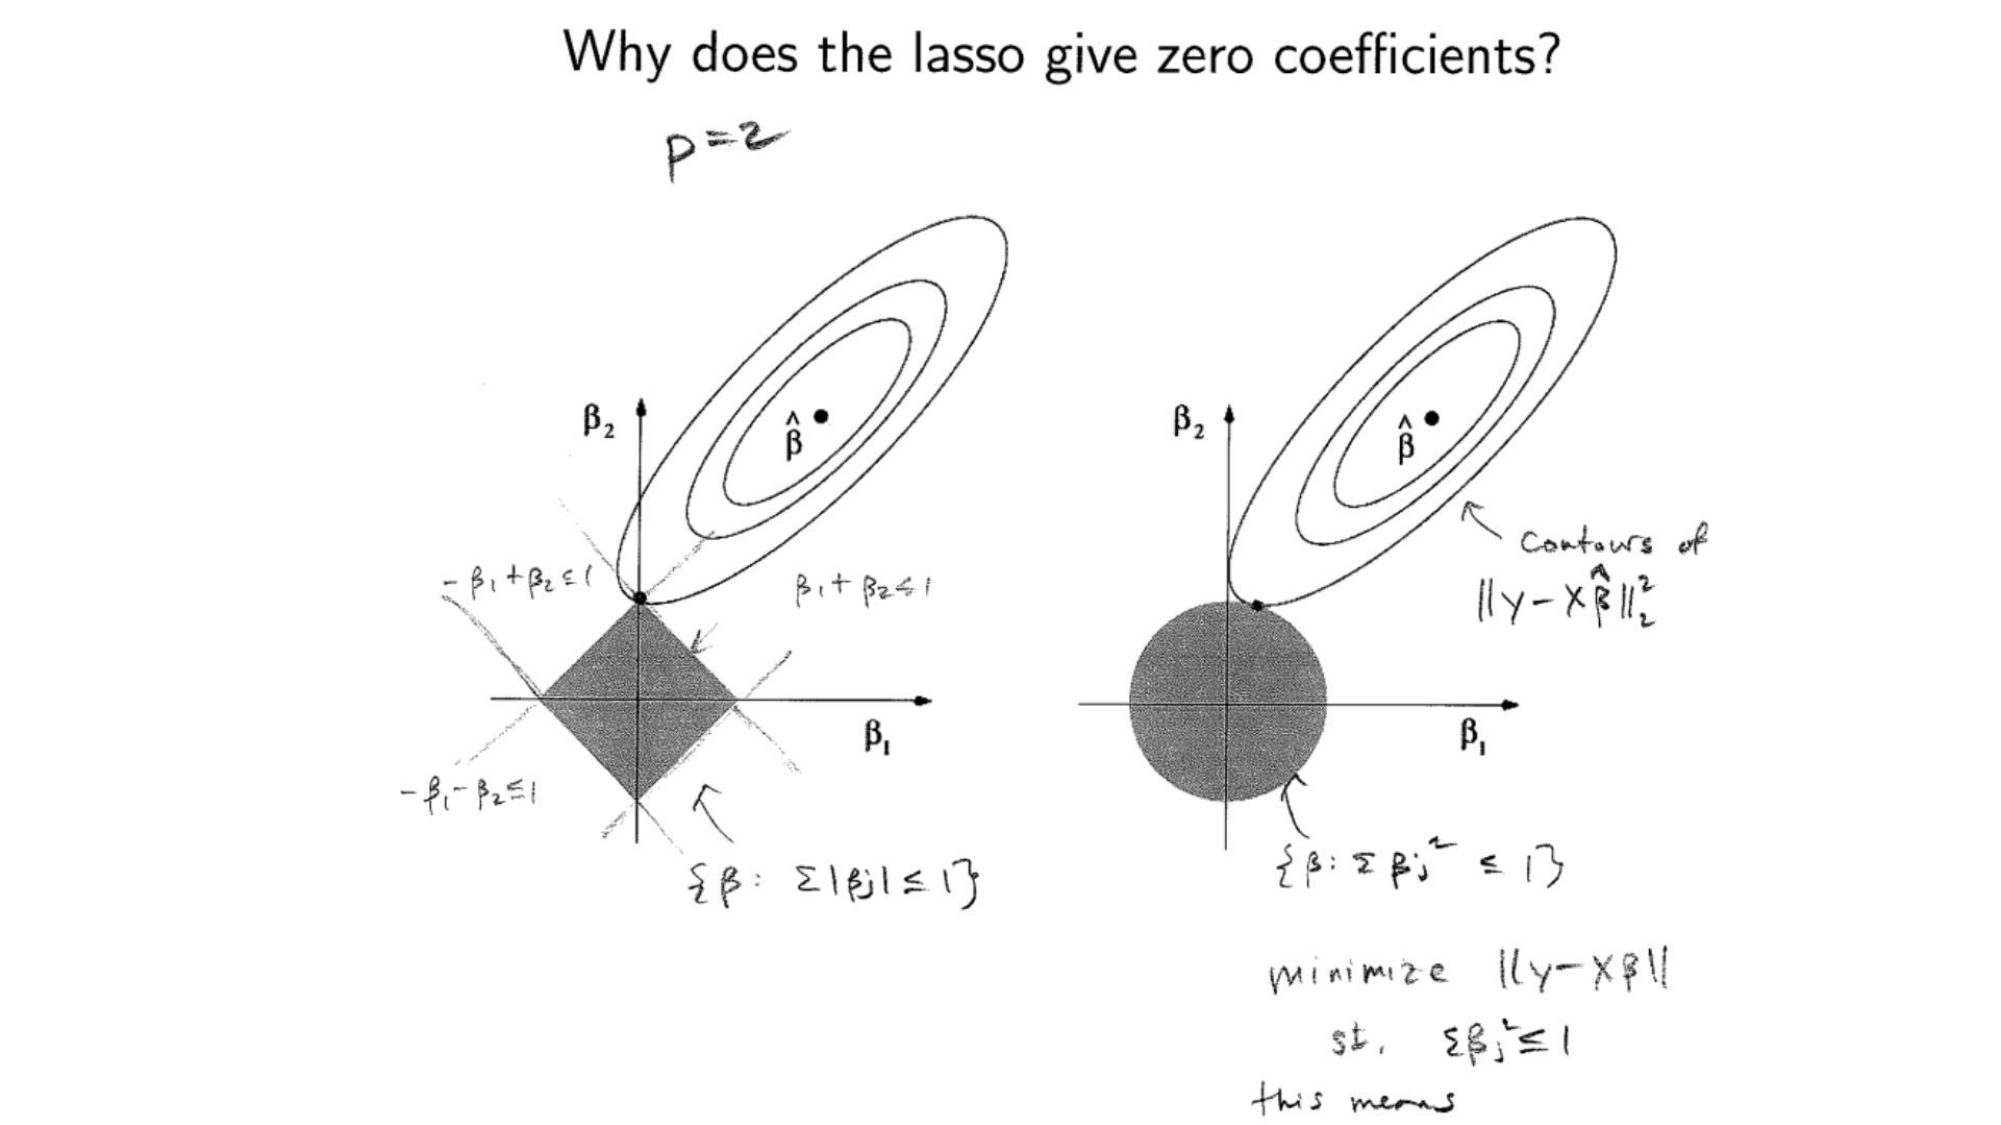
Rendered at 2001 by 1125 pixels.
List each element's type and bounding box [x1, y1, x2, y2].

text_box [0, 0, 2000, 1125]
